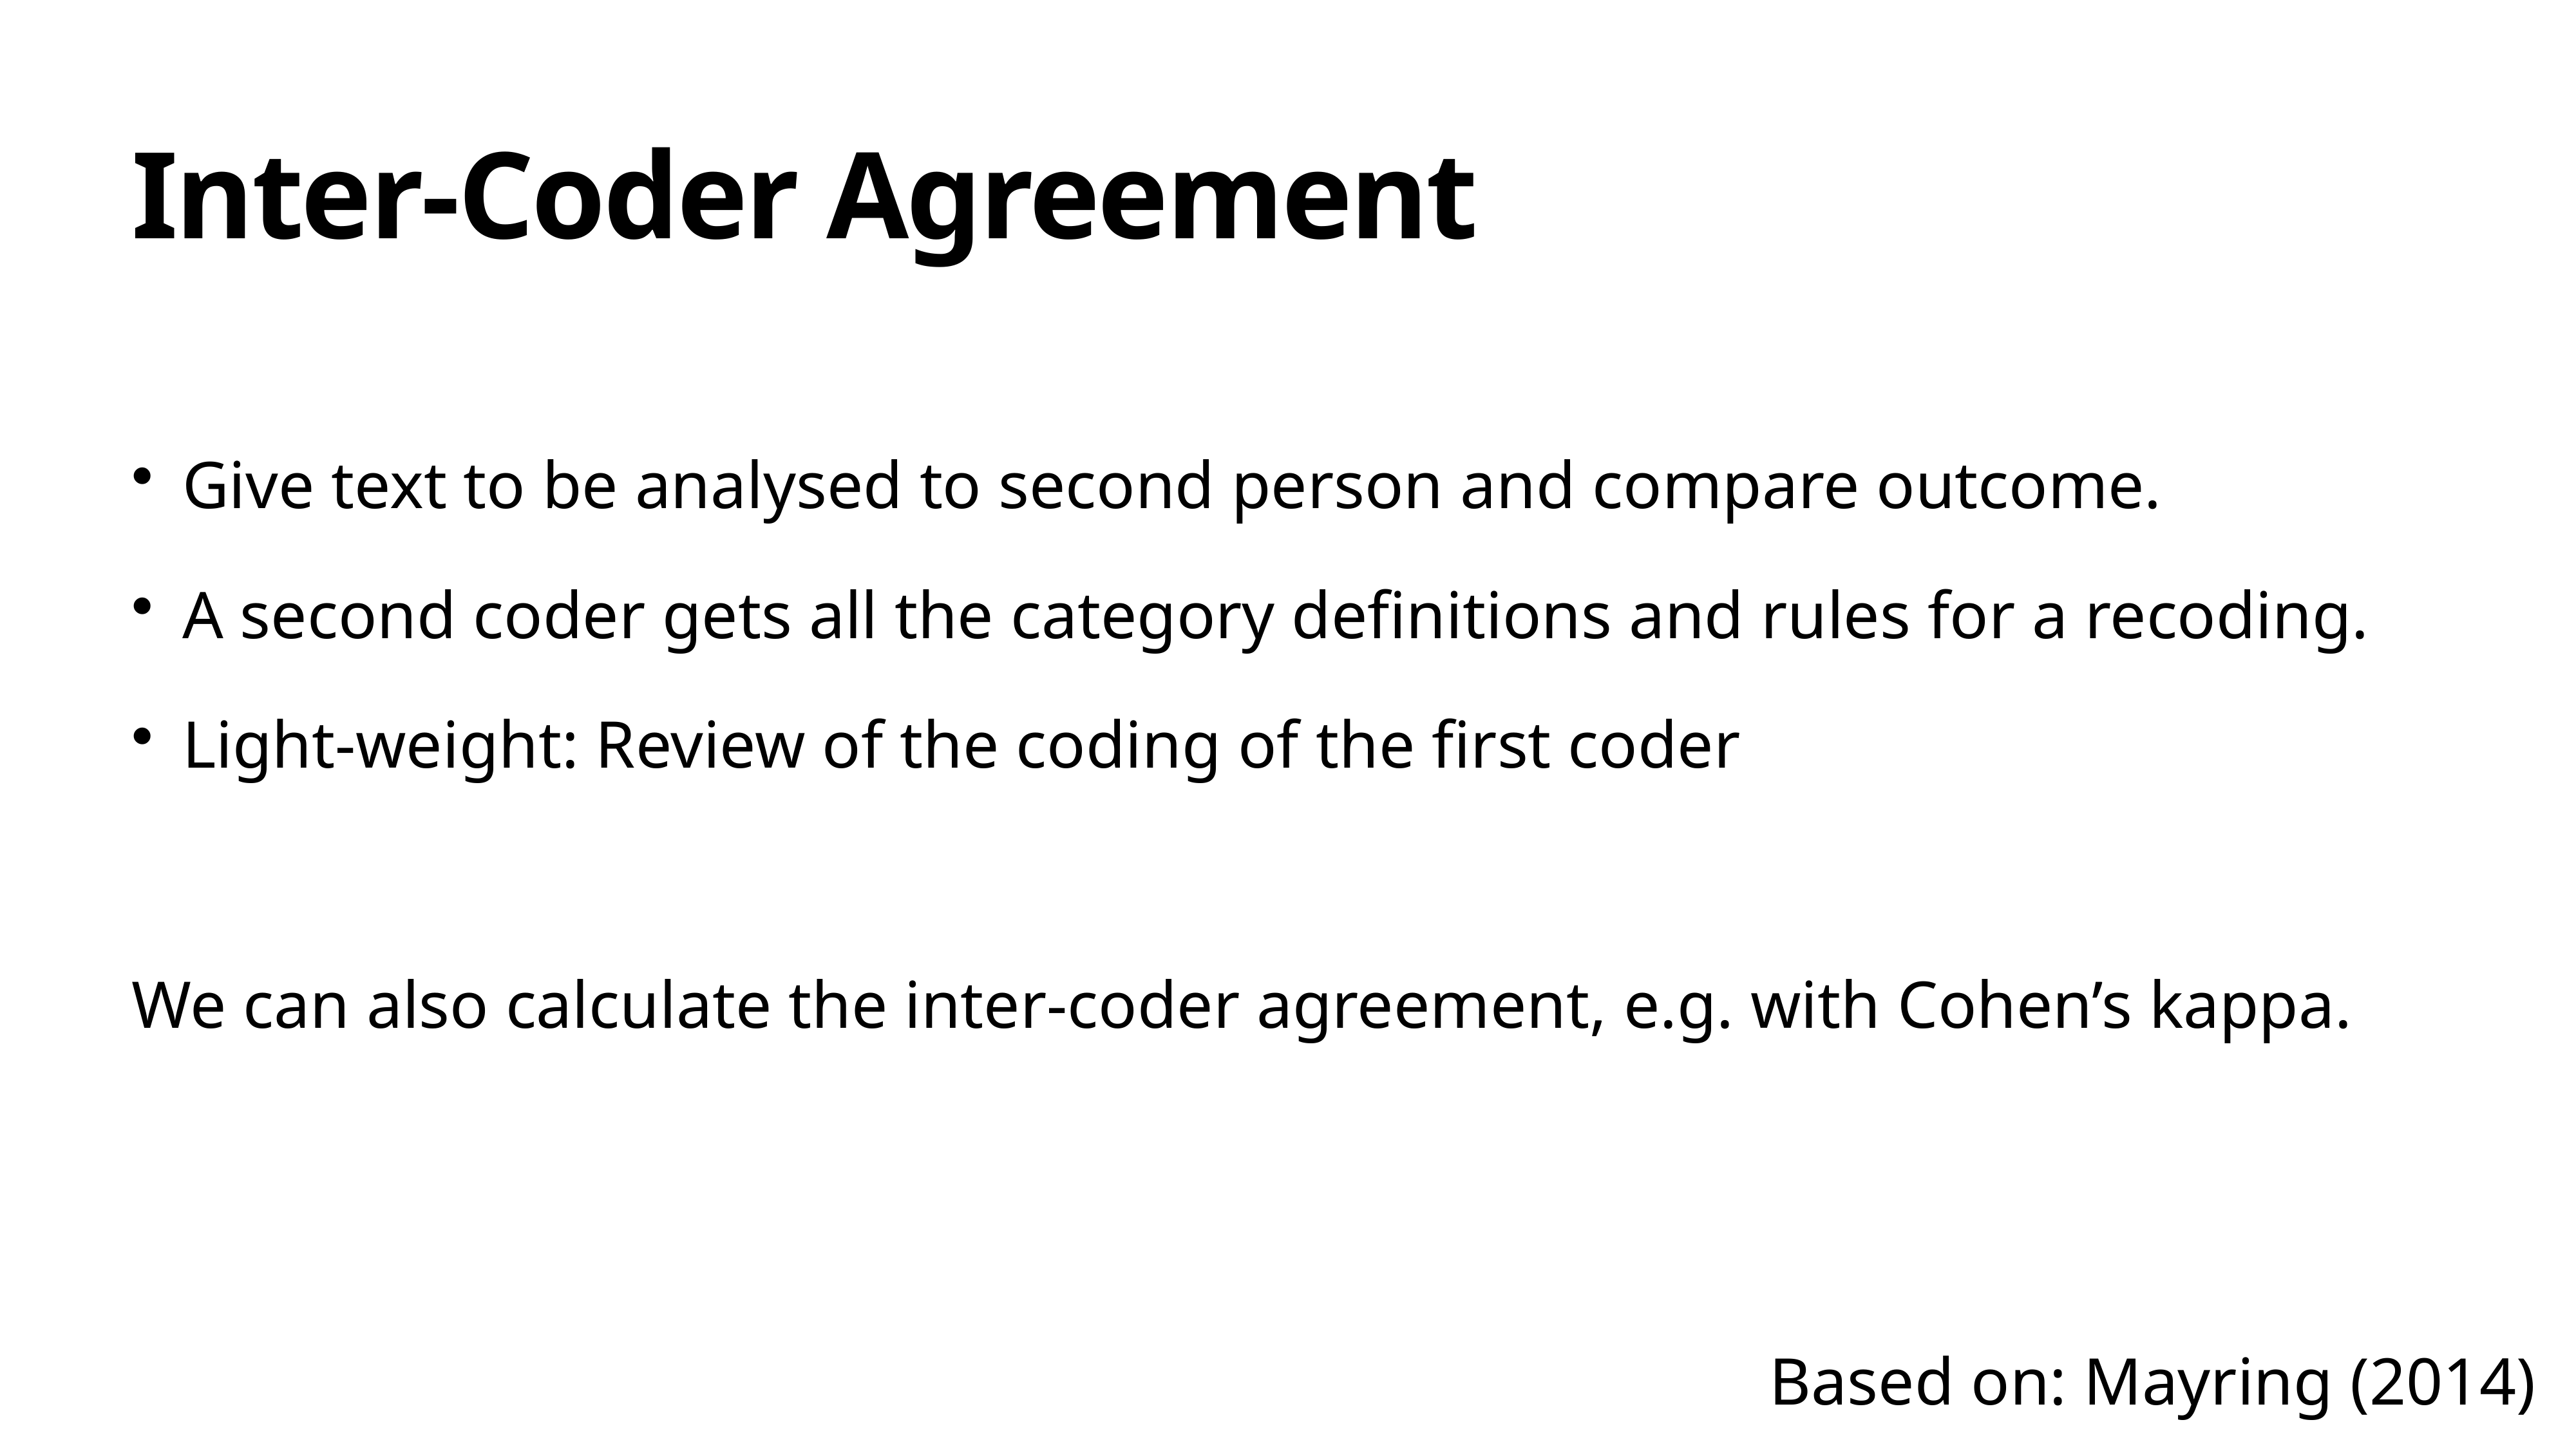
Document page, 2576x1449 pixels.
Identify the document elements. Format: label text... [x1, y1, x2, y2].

title Inter-Coder Agreement [127, 113, 2449, 266]
list Give text to be analysed to second person and compare outcome. A second coder gets all the category definitions and rules for a recoding. Light-weight: Review of the coding of the first coder We can also calculate the inter-coder agreement, e.g. with Cohen’s kappa. [127, 448, 2449, 1321]
text_box Based on: Mayring (2014) [1769, 1349, 2537, 1419]
